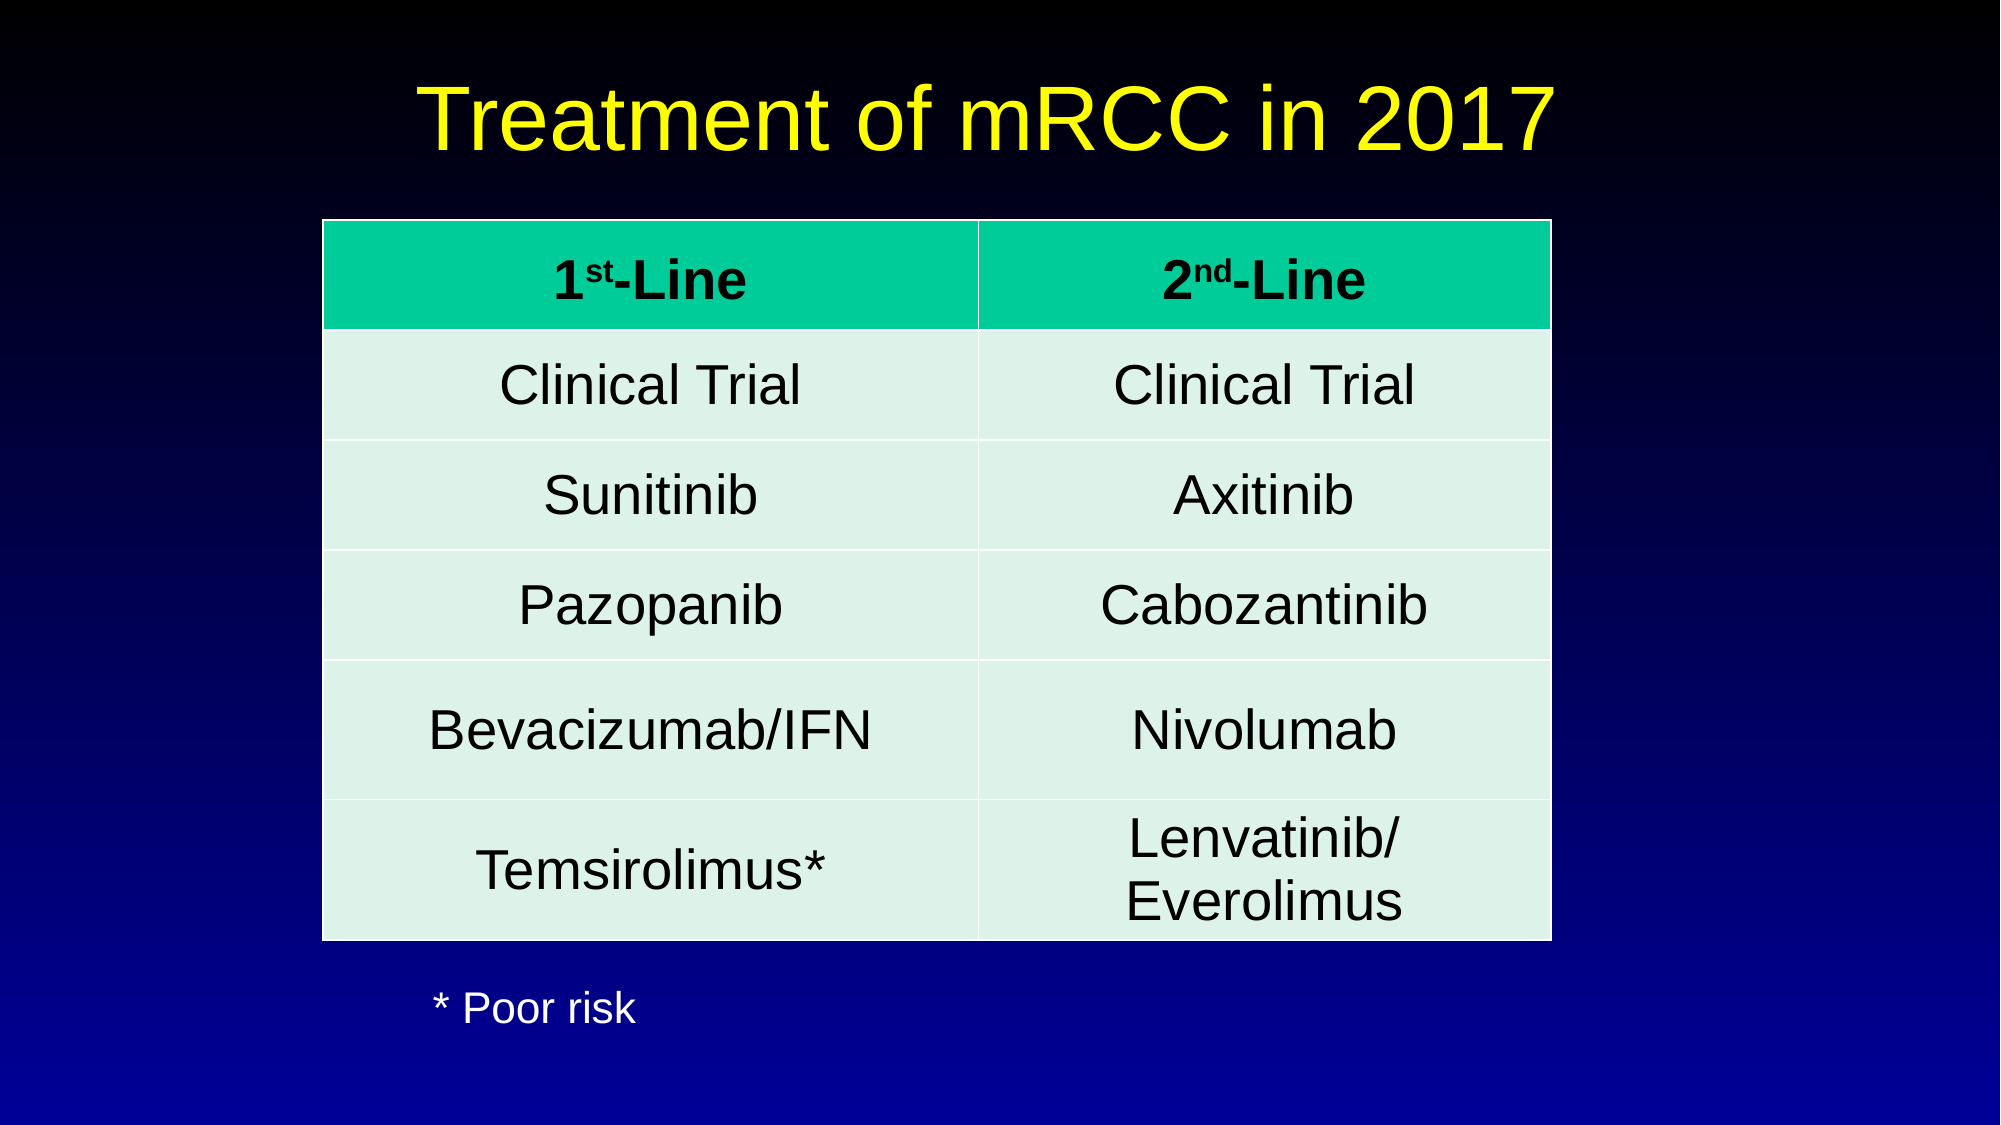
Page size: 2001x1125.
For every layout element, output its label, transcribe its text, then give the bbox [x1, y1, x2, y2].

table_cell Temsirolimus* [324, 800, 978, 939]
table_header 1st-Line [324, 221, 978, 329]
table_cell Lenvatinib/ Everolimus [979, 800, 1550, 939]
table_cell Clinical Trial [979, 331, 1550, 439]
title Treatment of mRCC in 2017 [137, 53, 1838, 174]
table_cell Bevacizumab/IFN [324, 661, 978, 799]
table_cell Sunitinib [324, 441, 978, 549]
table_cell Axitinib [979, 441, 1550, 549]
table_cell Clinical Trial [324, 331, 978, 439]
table_cell Pazopanib [324, 551, 978, 659]
table_cell Nivolumab [979, 661, 1550, 799]
table_cell Cabozantinib [979, 551, 1550, 659]
text_box * Poor risk [417, 971, 701, 1040]
table_header 2nd-Line [979, 221, 1550, 329]
